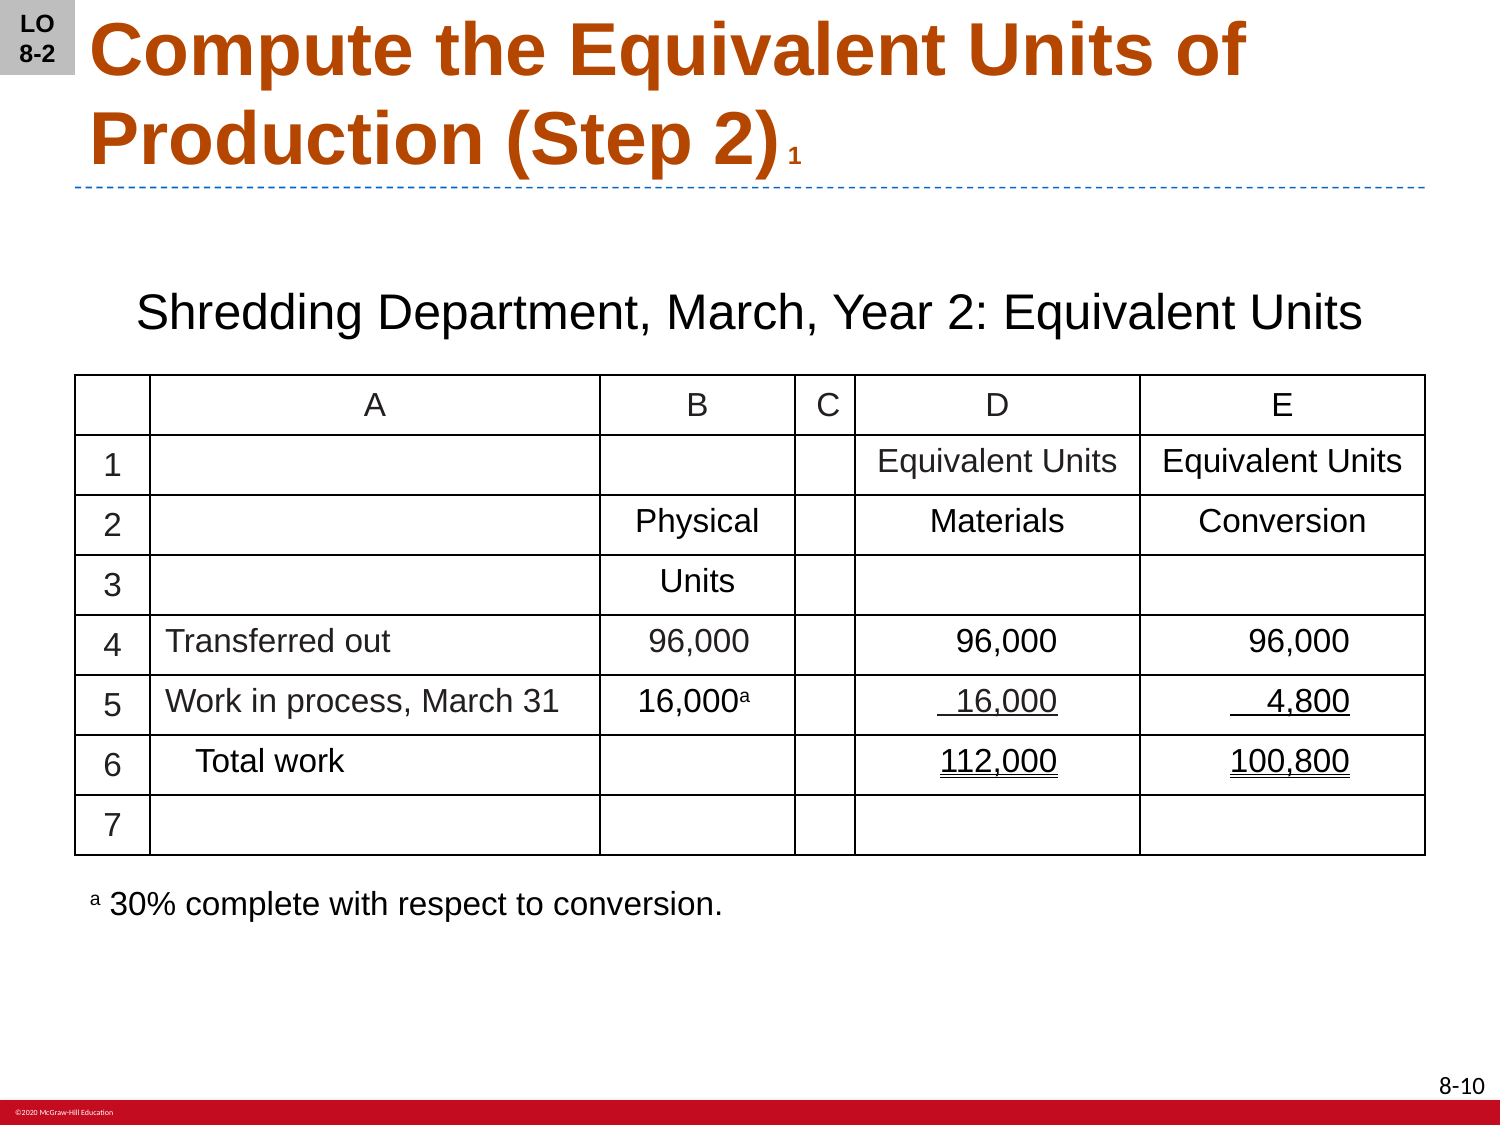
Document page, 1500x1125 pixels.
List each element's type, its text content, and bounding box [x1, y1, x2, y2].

table_cell [796, 436, 854, 494]
table_header B [601, 376, 794, 434]
list LO 8-2 [0, 0, 75, 75]
table_header [76, 376, 149, 434]
title Compute the Equivalent Units of Production (Step 2) 1 [75, 7, 1425, 188]
list a 30% complete with respect to conversion. [75, 875, 1425, 935]
table_cell [151, 496, 599, 554]
table_cell [796, 796, 854, 854]
table_cell Physical [601, 496, 794, 554]
table_cell 96,000 [856, 616, 1139, 674]
table_cell 16,000a [601, 676, 794, 734]
table_cell 2 [76, 496, 149, 554]
table_cell Equivalent Units [856, 436, 1139, 494]
table_cell Work in process, March 31 [151, 676, 599, 734]
table_cell 16,000 [856, 676, 1139, 734]
table_cell [796, 736, 854, 794]
table_cell [601, 796, 794, 854]
table_cell [796, 616, 854, 674]
table_cell [151, 436, 599, 494]
table_cell 112,000 [856, 736, 1139, 794]
table_cell [856, 796, 1139, 854]
list Shredding Department, March, Year 2: Equivalent Units [75, 272, 1425, 363]
table_cell [601, 436, 794, 494]
table_header E [1141, 376, 1424, 434]
table_cell [796, 556, 854, 614]
table_cell 7 [76, 796, 149, 854]
table_header C [796, 376, 854, 434]
table_cell Equivalent Units [1141, 436, 1424, 494]
table_cell 1 [76, 436, 149, 494]
table_cell [1141, 556, 1424, 614]
table_cell 3 [76, 556, 149, 614]
table_cell 96,000 [601, 616, 794, 674]
table_header D [856, 376, 1139, 434]
table_cell 96,000 [1141, 616, 1424, 674]
table_cell [796, 496, 854, 554]
table_cell [151, 796, 599, 854]
table_cell 4 [76, 616, 149, 674]
table_cell Units [601, 556, 794, 614]
table_header A [151, 376, 599, 434]
table_cell [601, 736, 794, 794]
table_cell 6 [76, 736, 149, 794]
table_cell [856, 556, 1139, 614]
table_cell Total work [151, 736, 599, 794]
table_cell [1141, 796, 1424, 854]
table_cell 4,800 [1141, 676, 1424, 734]
table_cell Conversion [1141, 496, 1424, 554]
table_cell Transferred out [151, 616, 599, 674]
table_cell Materials [856, 496, 1139, 554]
table_cell 100,800 [1141, 736, 1424, 794]
table_cell [151, 556, 599, 614]
table_cell [796, 676, 854, 734]
table_cell 5 [76, 676, 149, 734]
